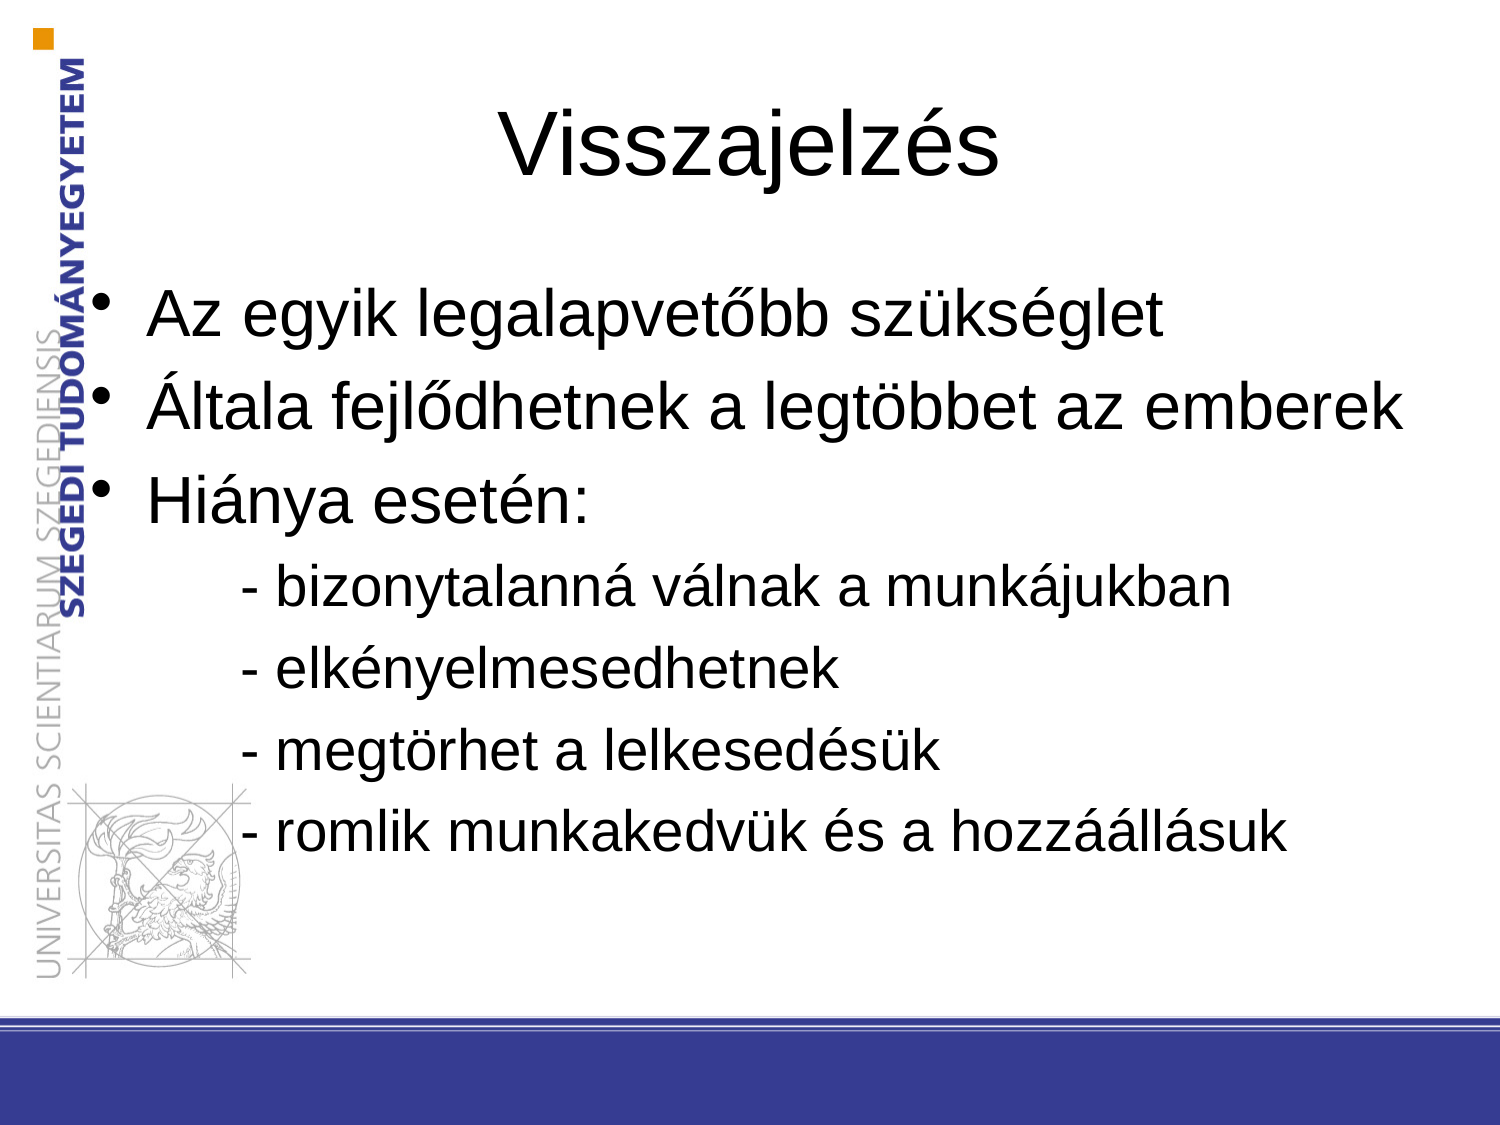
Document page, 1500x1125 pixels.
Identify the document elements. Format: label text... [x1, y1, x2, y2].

list Az egyik legalapvetőbb szükséglet Általa fejlődhetnek a legtöbbet az emberek Hiánya esetén: - bizonytalanná válnak a munkájukban - elkényelmesedhetnek - megtörhet a lelkesedésük - romlik munkakedvük és a hozzáállásuk [75, 262, 1425, 1005]
picture [0, 0, 1500, 1125]
title Visszajelzés [75, 45, 1425, 233]
